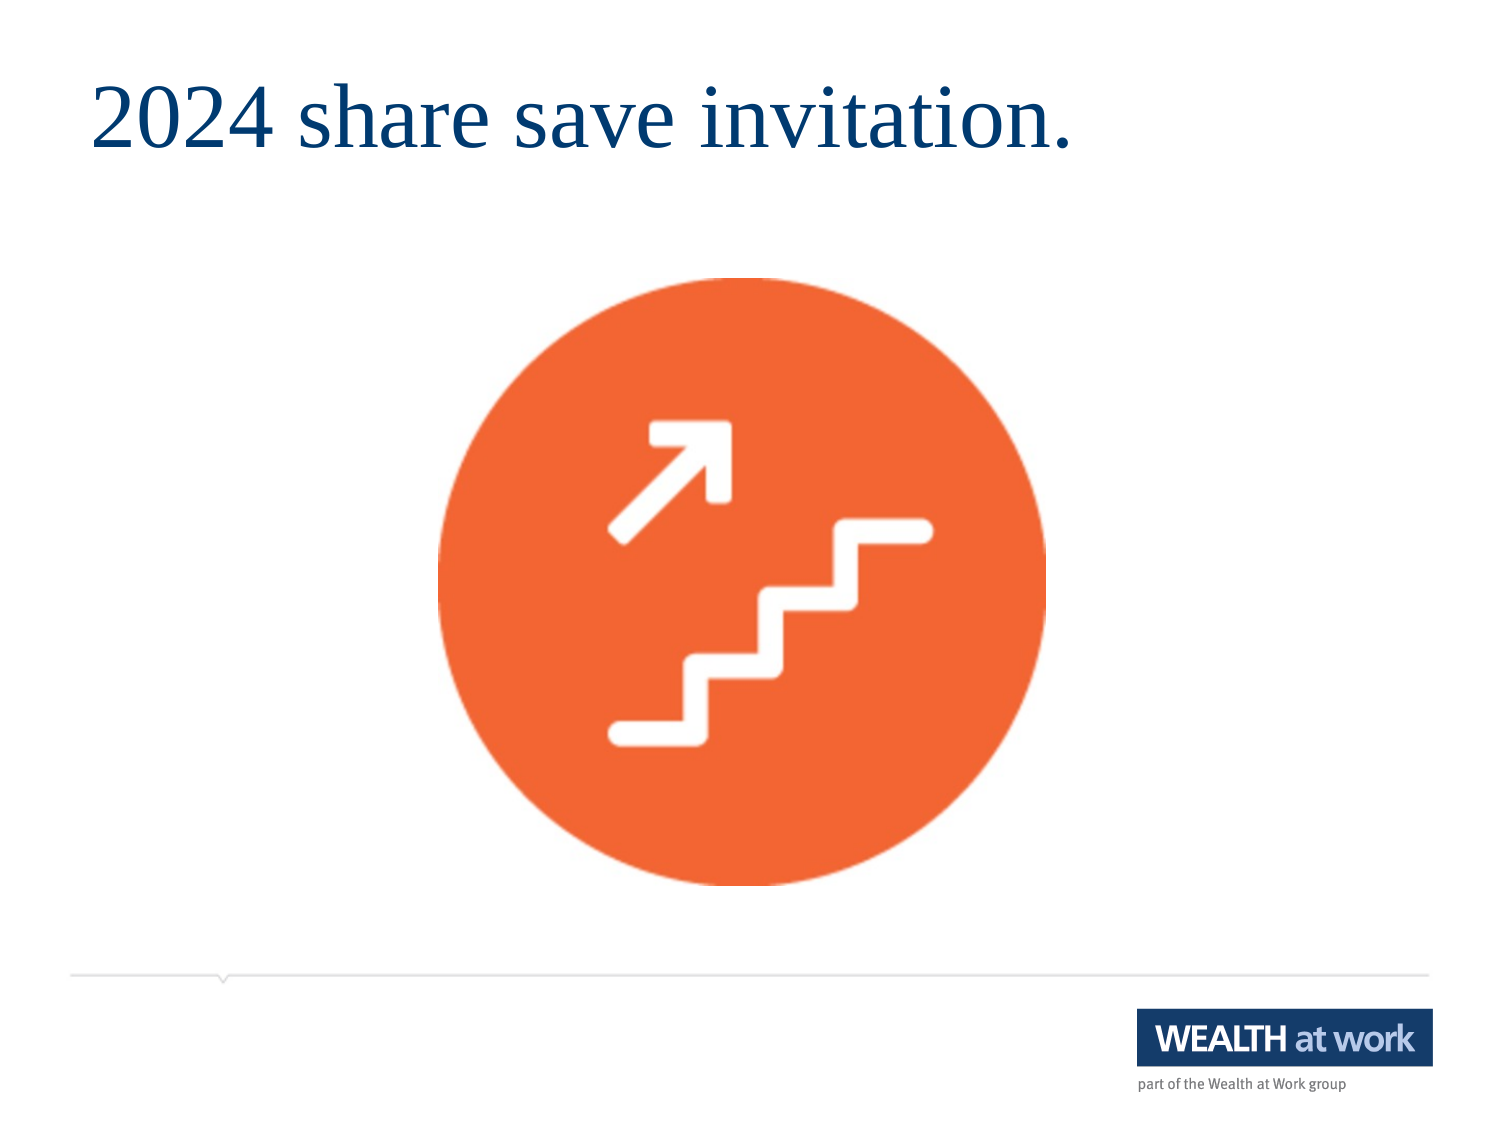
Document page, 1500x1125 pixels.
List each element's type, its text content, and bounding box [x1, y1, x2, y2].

text_box 2024 share save invitation. [76, 47, 1472, 173]
picture [0, 0, 1500, 1125]
